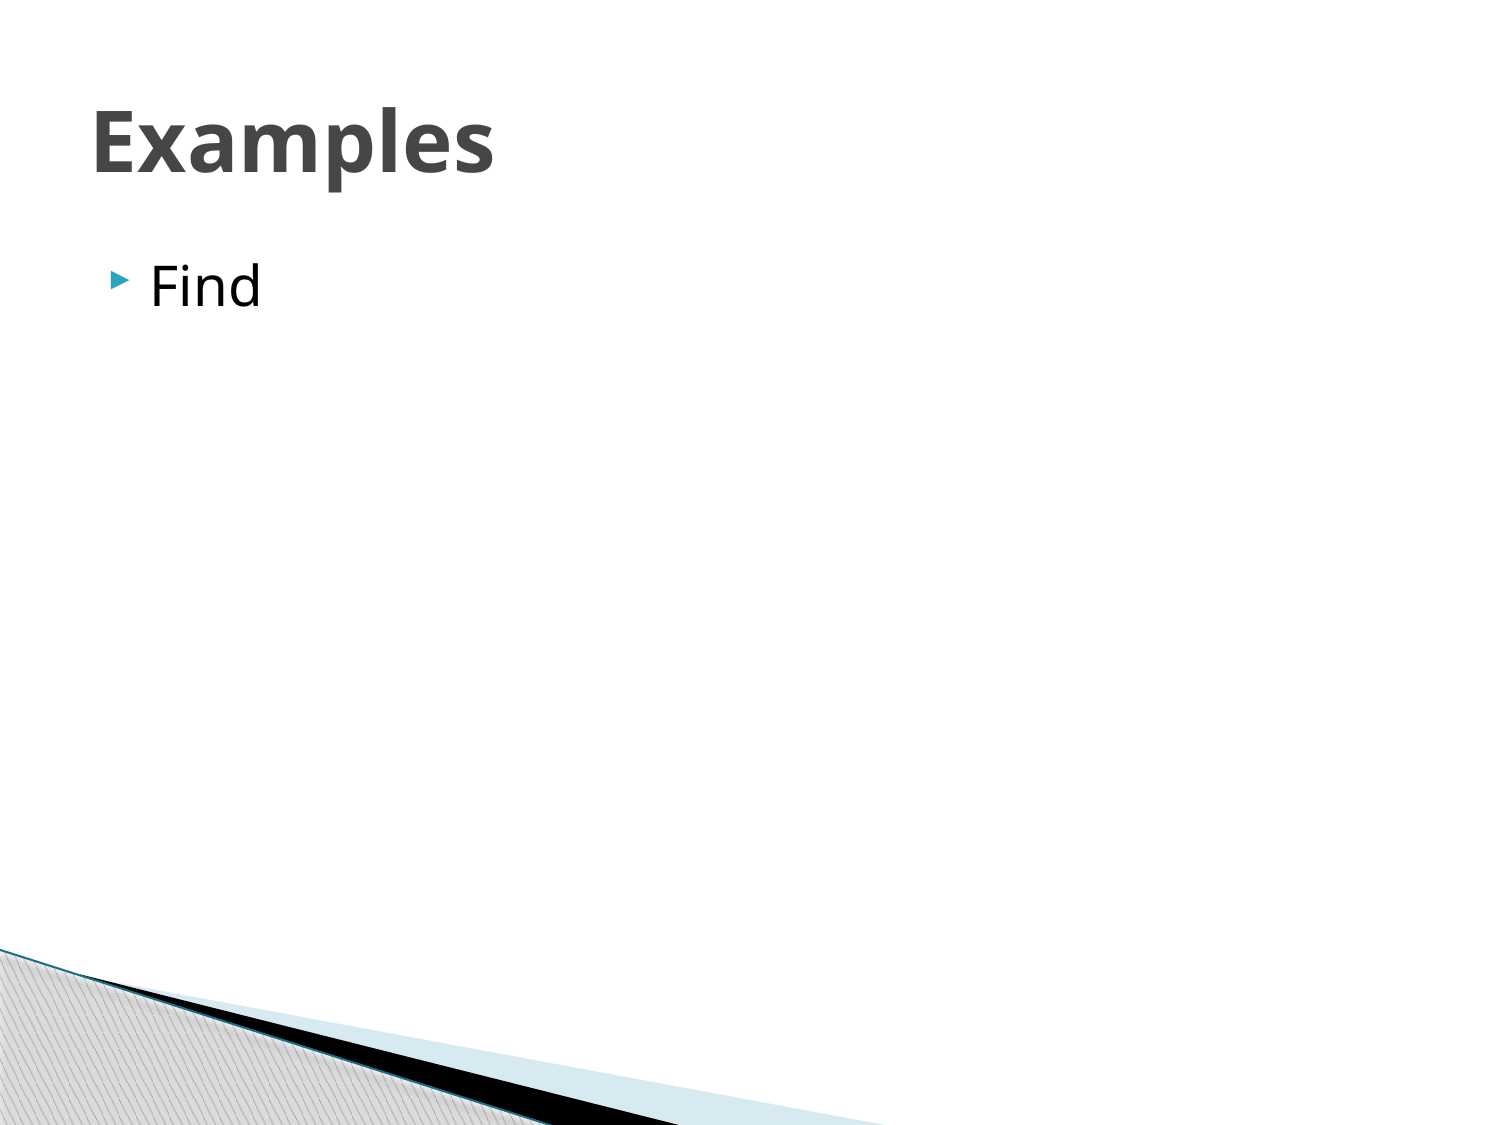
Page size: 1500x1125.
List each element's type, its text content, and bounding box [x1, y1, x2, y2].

title Examples [75, 45, 1425, 233]
